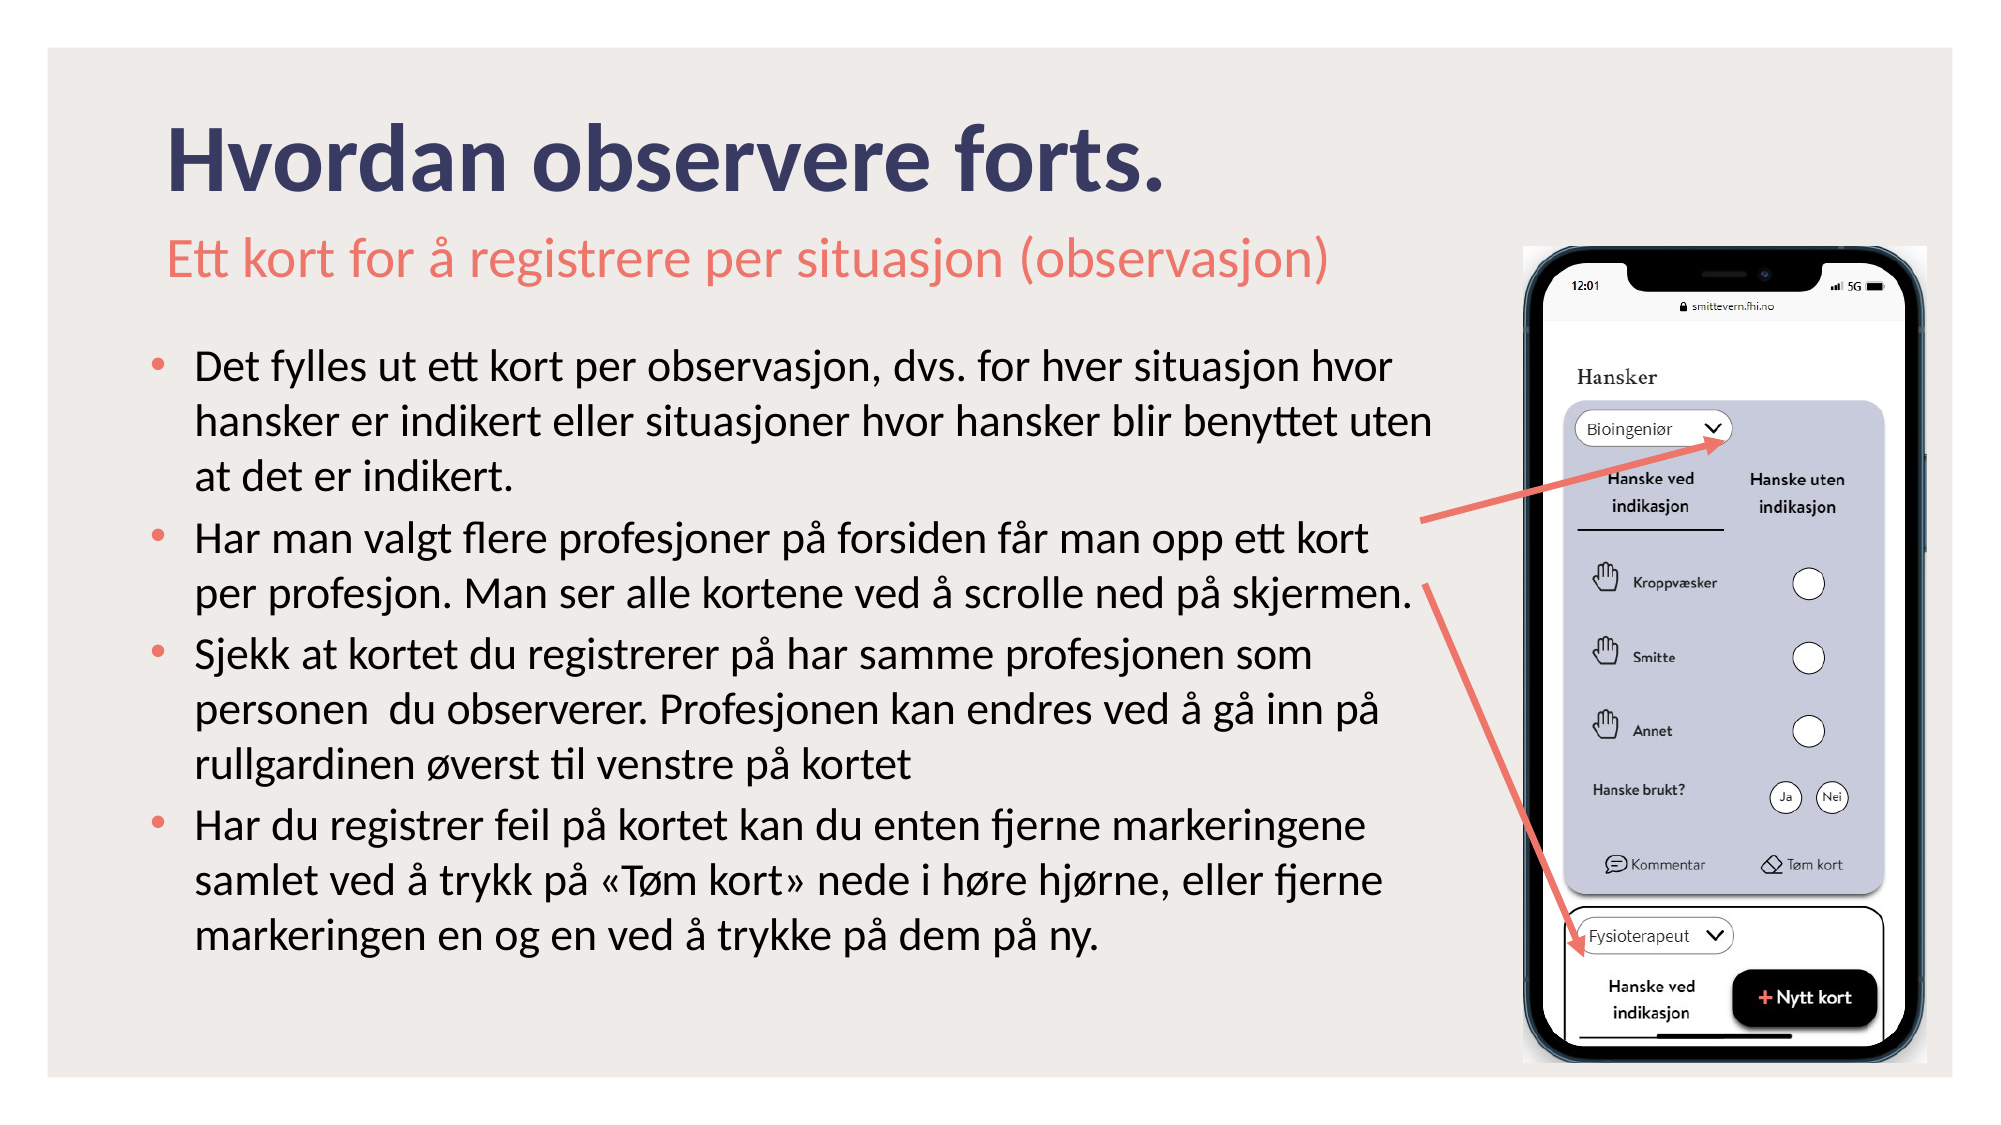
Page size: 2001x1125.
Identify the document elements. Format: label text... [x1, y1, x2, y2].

text_box Ett kort for å registrere per situasjon (observasjon) Det fylles ut ett kort per observasjon, dvs. for hver situasjon hvor hansker er indikert eller situasjoner hvor hansker blir benyttet uten at det er indikert. Har man valgt flere profesjoner på forsiden får man opp ett kort per profesjon. Man ser alle kortene ved å scrolle ned på skjermen. Sjekk at kortet du registrerer på har samme profesjonen som personen du observerer. Profesjonen kan endres ved å gå inn på rullgardinen øverst til venstre på kortet Har du registrer feil på kortet kan du enten fjerne markeringene samlet ved å trykk på «Tøm kort» nede i høre hjørne, eller fjerne markeringen en og en ved å trykke på dem på ny. [148, 217, 1441, 960]
title Hvordan observere forts. [153, 92, 1847, 283]
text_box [1416, 435, 1726, 958]
picture [1523, 245, 1928, 1063]
